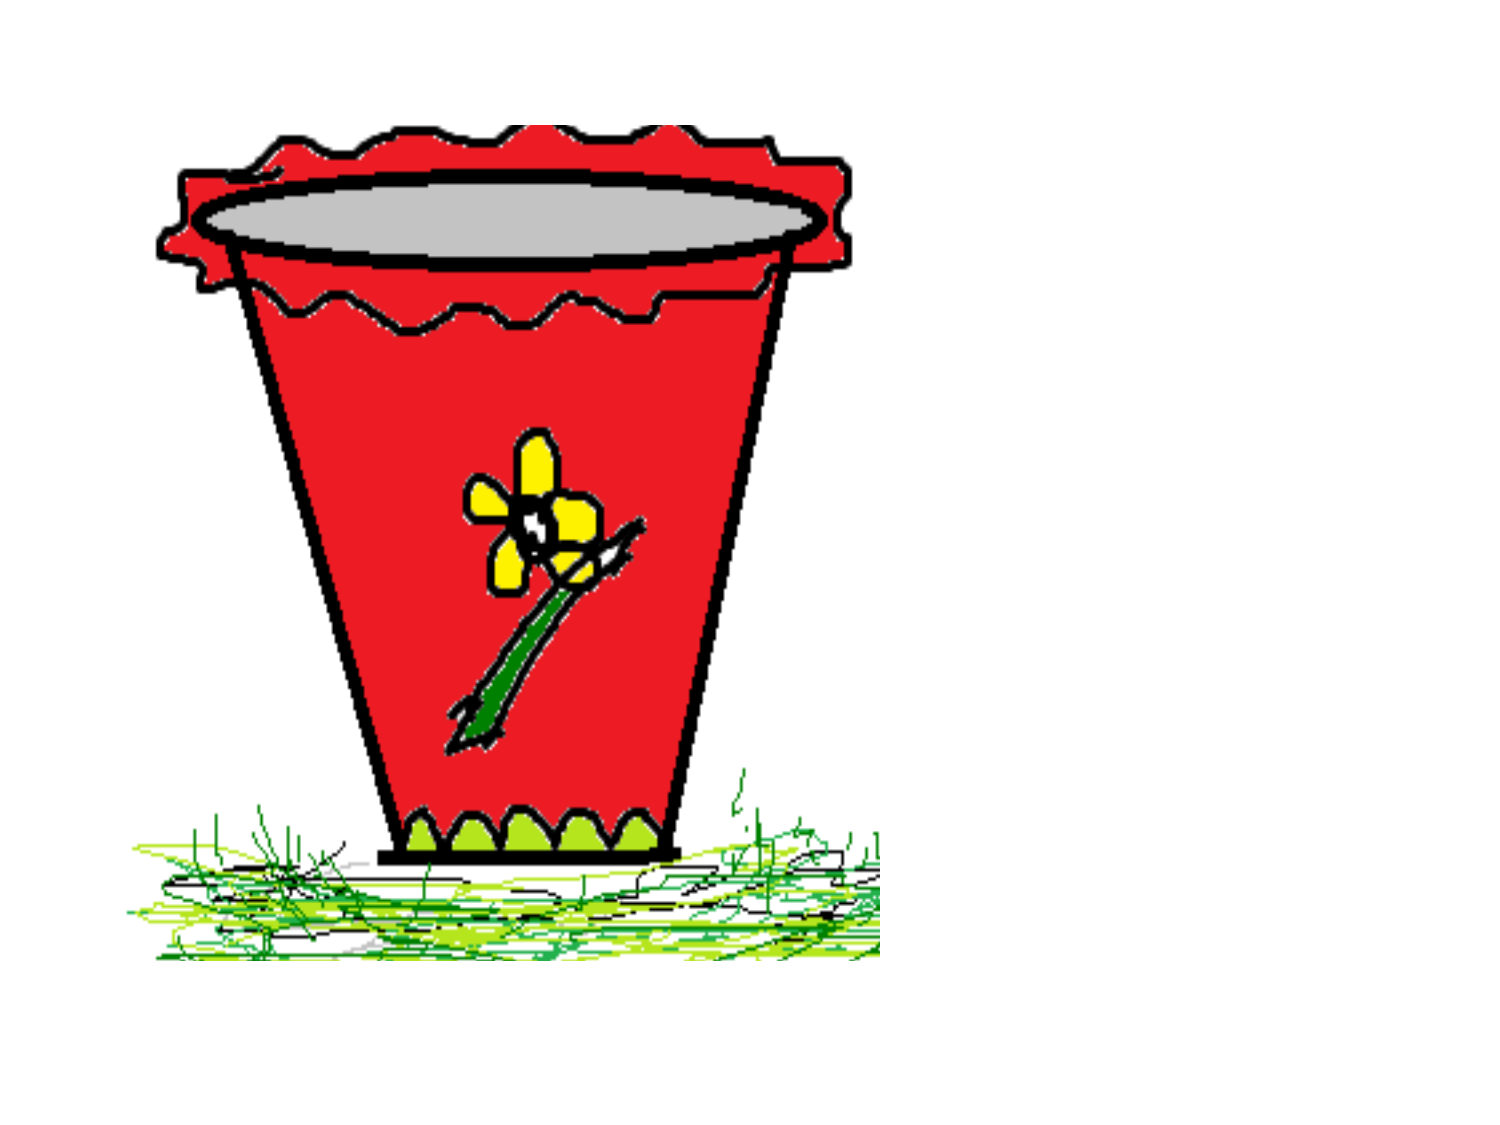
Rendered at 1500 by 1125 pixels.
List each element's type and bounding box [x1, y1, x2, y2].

picture [111, 125, 881, 962]
